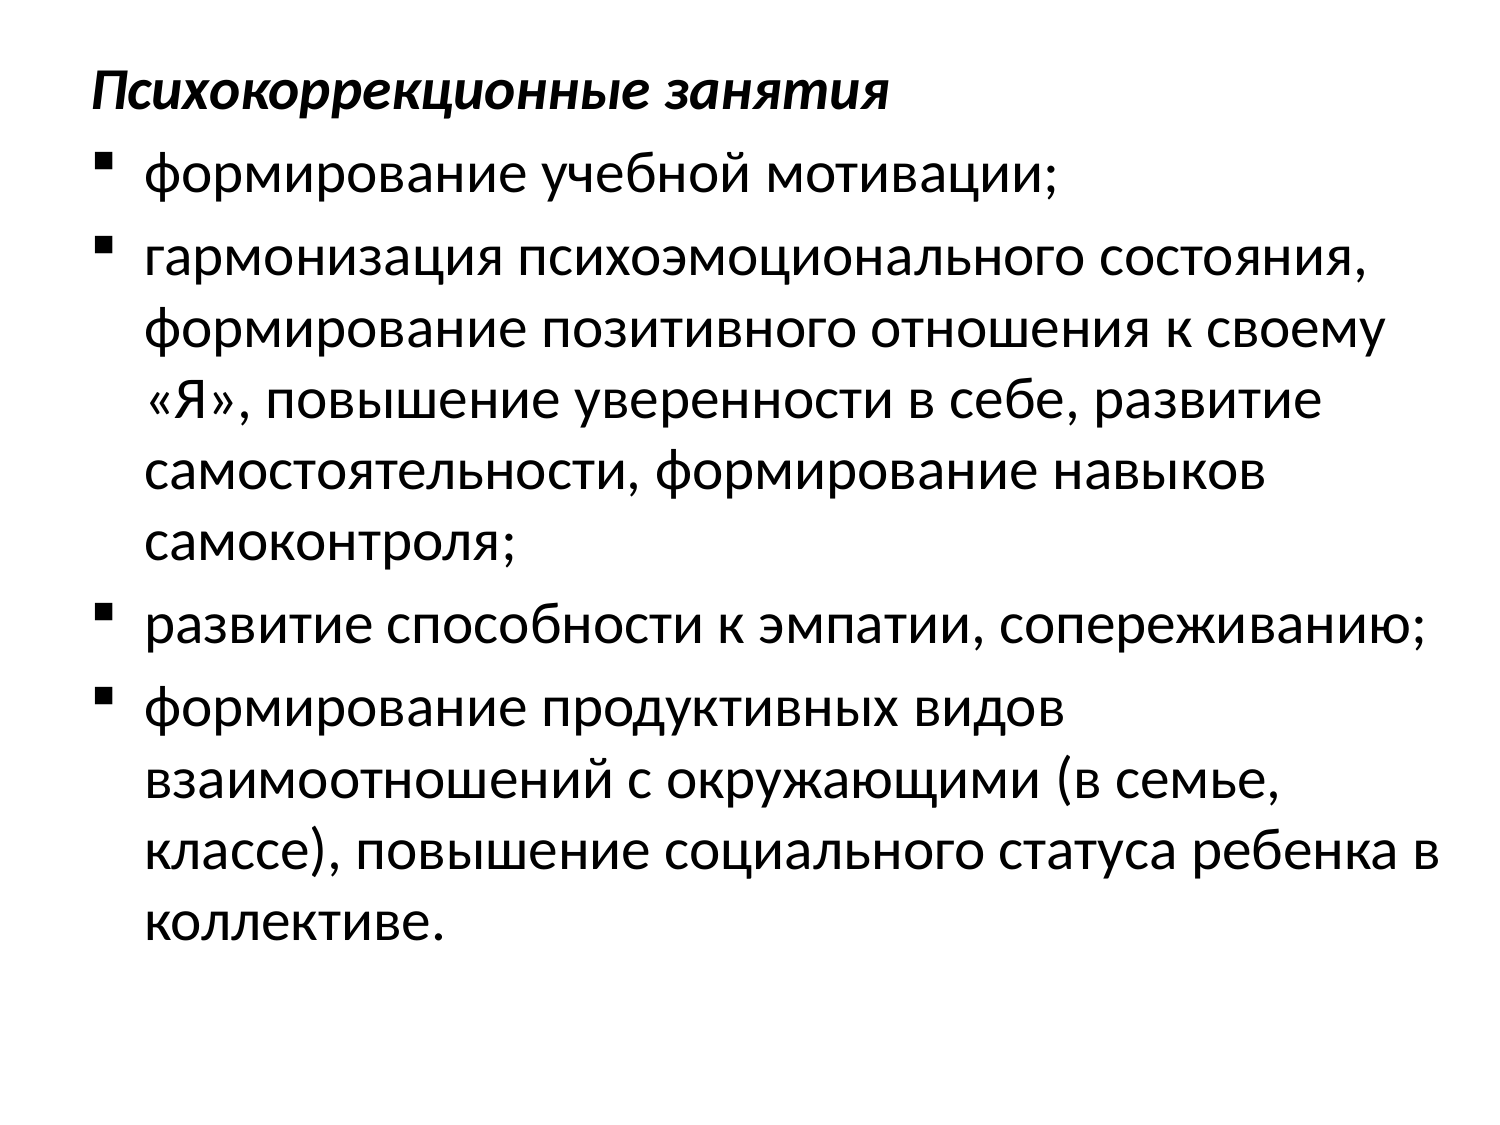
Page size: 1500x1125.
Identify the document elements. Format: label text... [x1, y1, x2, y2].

list Психокоррекционные занятия формирование учебной мотивации; гармонизация психоэмоционального состояния, формирование позитивного отношения к своему «Я», повышение уверенности в себе, развитие самостоятельности, формирование навыков самоконтроля; развитие способности к эмпатии, сопереживанию; формирование продуктивных видов взаимоотношений с окружающими (в семье, классе), повышение социального статуса ребенка в коллективе. [75, 42, 1459, 1005]
